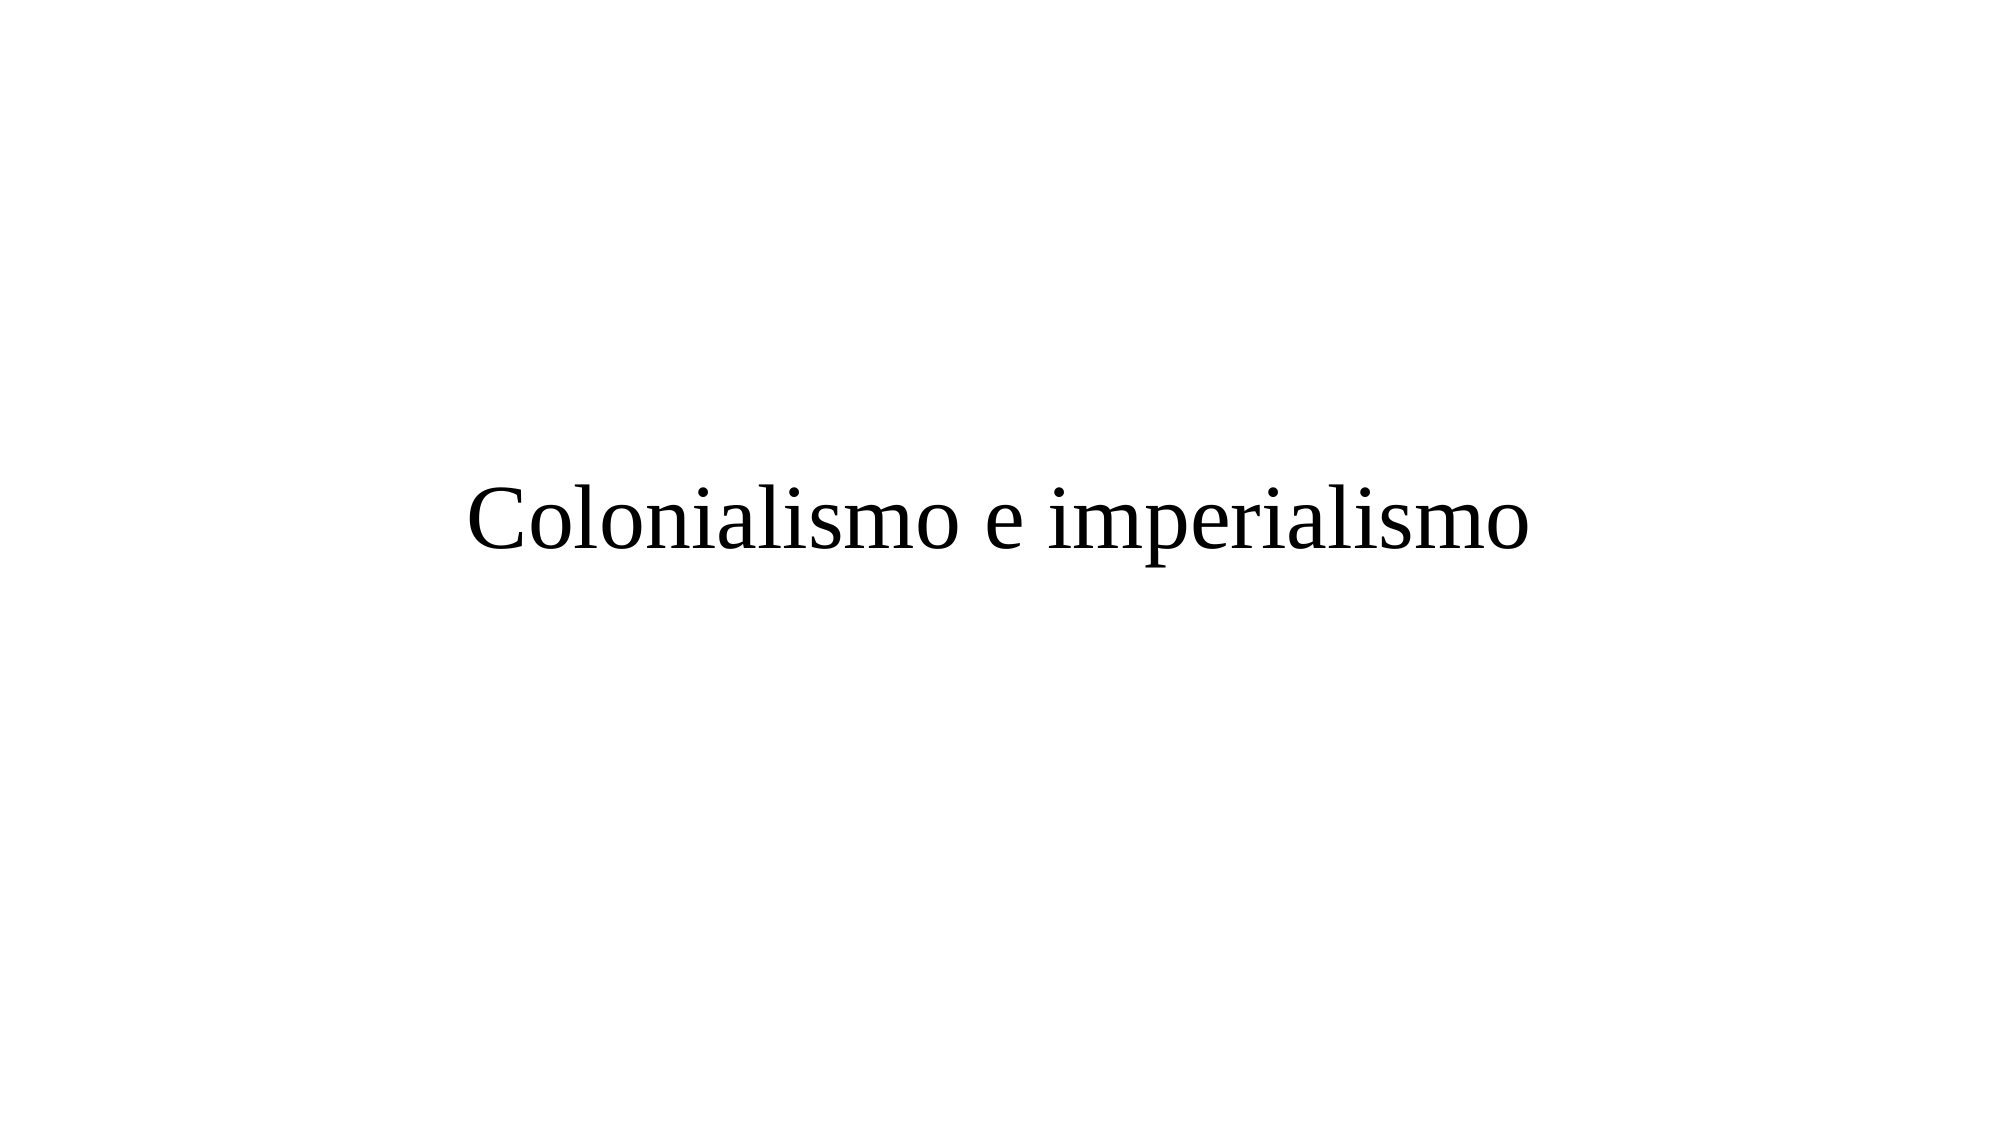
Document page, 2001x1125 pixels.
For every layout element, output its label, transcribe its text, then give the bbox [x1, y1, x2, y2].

title Colonialismo e imperialismo [249, 184, 1750, 576]
